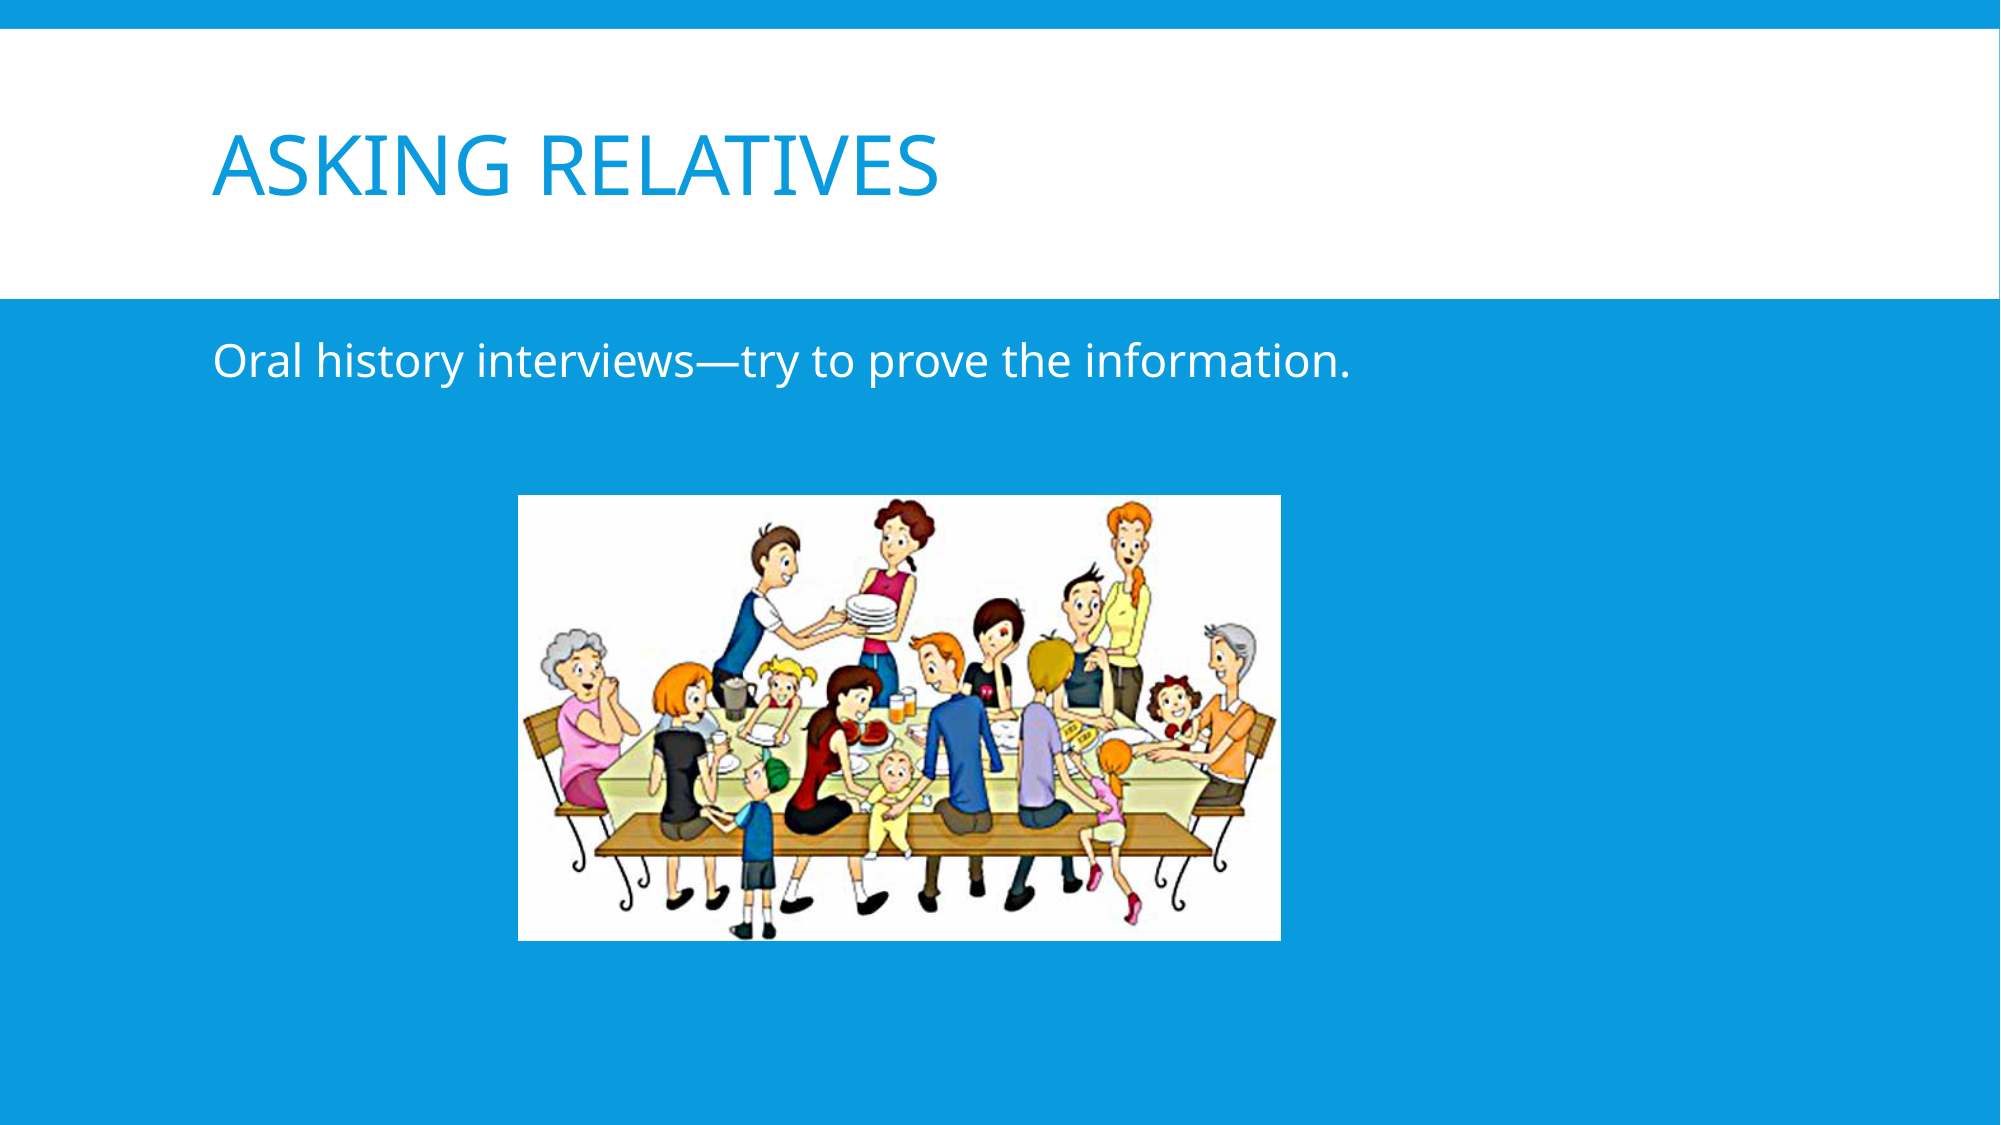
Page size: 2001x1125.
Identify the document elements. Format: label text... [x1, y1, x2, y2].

picture [519, 496, 1280, 940]
title Asking relatives [197, 46, 1803, 295]
list Oral history interviews—try to prove the information. [197, 329, 1803, 1020]
